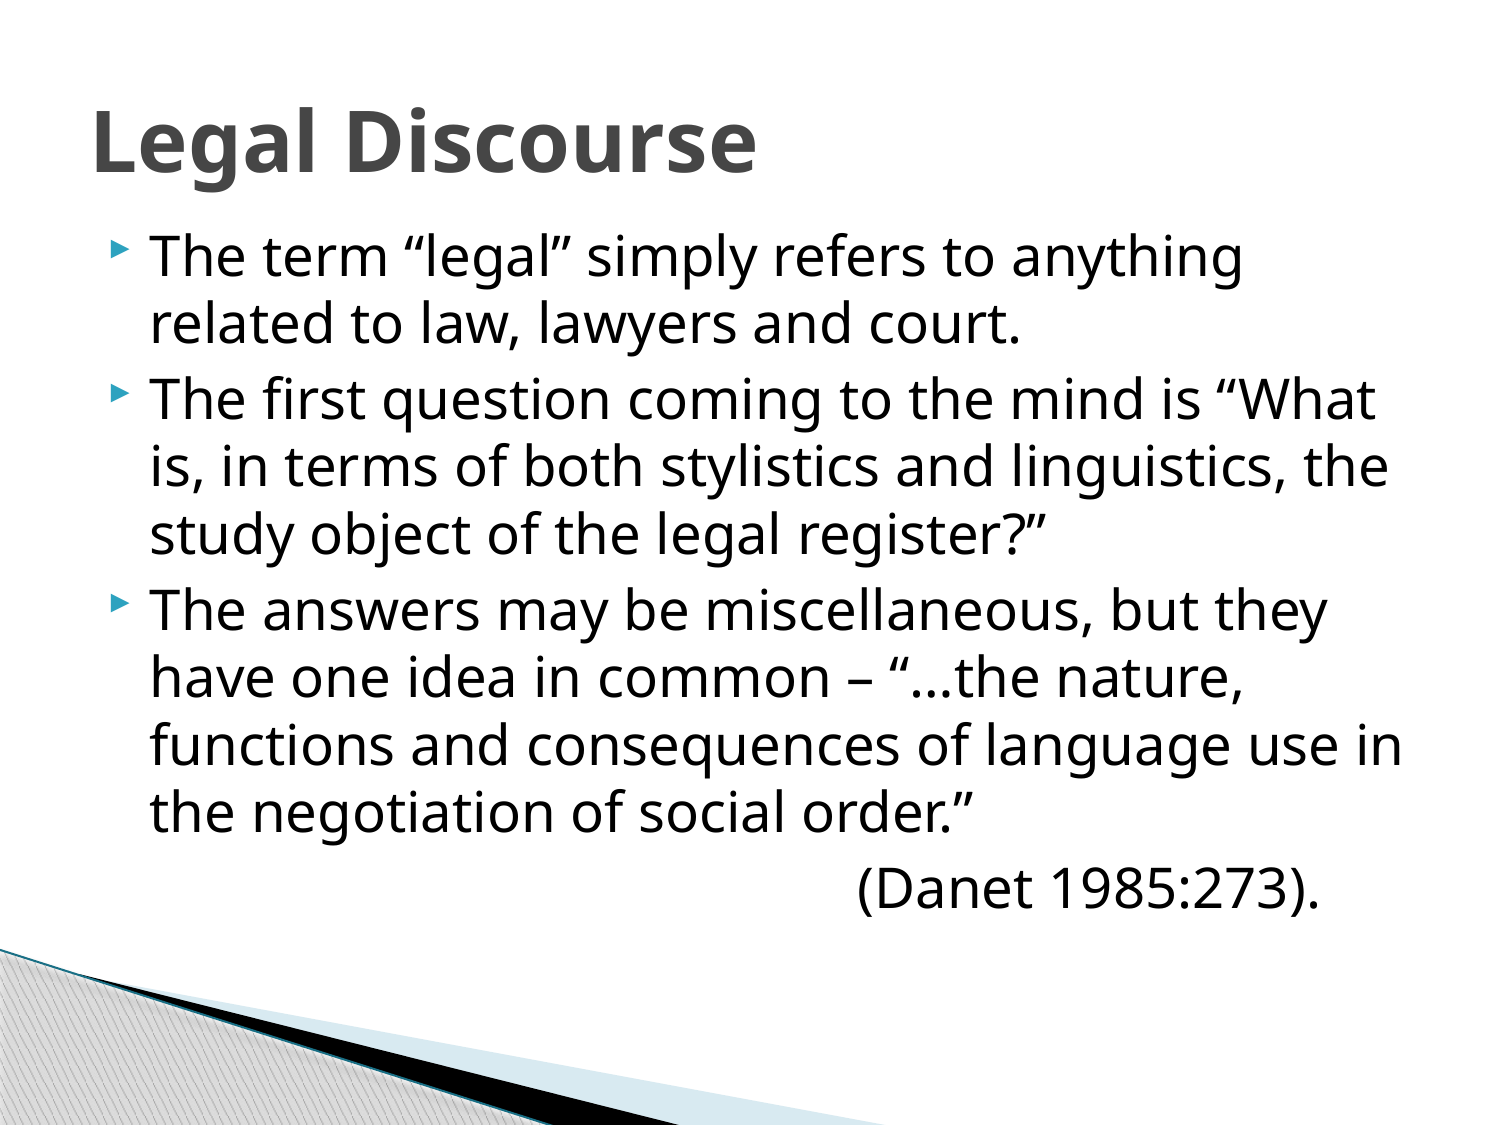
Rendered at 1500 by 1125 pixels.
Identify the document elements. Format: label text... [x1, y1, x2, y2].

list The term “legal” simply refers to anything related to law, lawyers and court. The first question coming to the mind is “What is, in terms of both stylistics and linguistics, the study object of the legal register?” The answers may be miscellaneous, but they have one idea in common – “…the nature, functions and consequences of language use in the negotiation of social order.” (Danet 1985:273). [75, 233, 1425, 1063]
title Legal Discourse [75, 45, 1425, 233]
